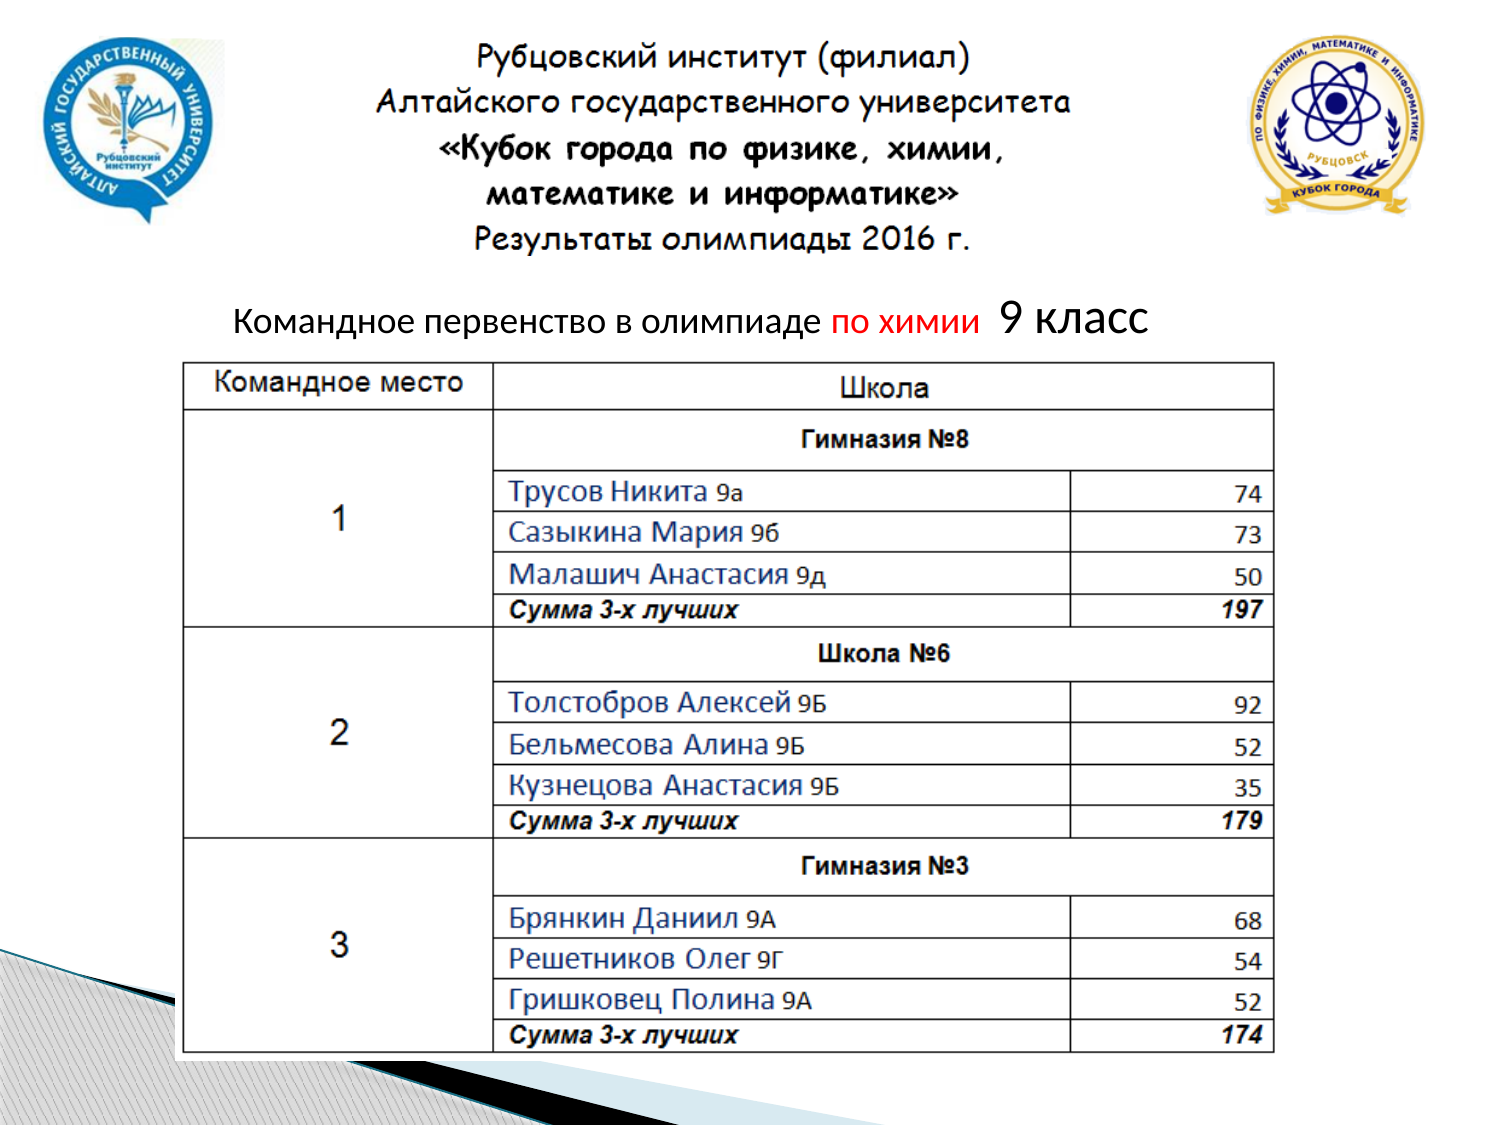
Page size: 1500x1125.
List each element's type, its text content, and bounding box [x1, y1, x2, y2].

text_box Командное первенство в олимпиаде по химии 9 класс [218, 268, 1282, 351]
picture [17, 30, 1469, 256]
picture [175, 355, 1278, 1062]
